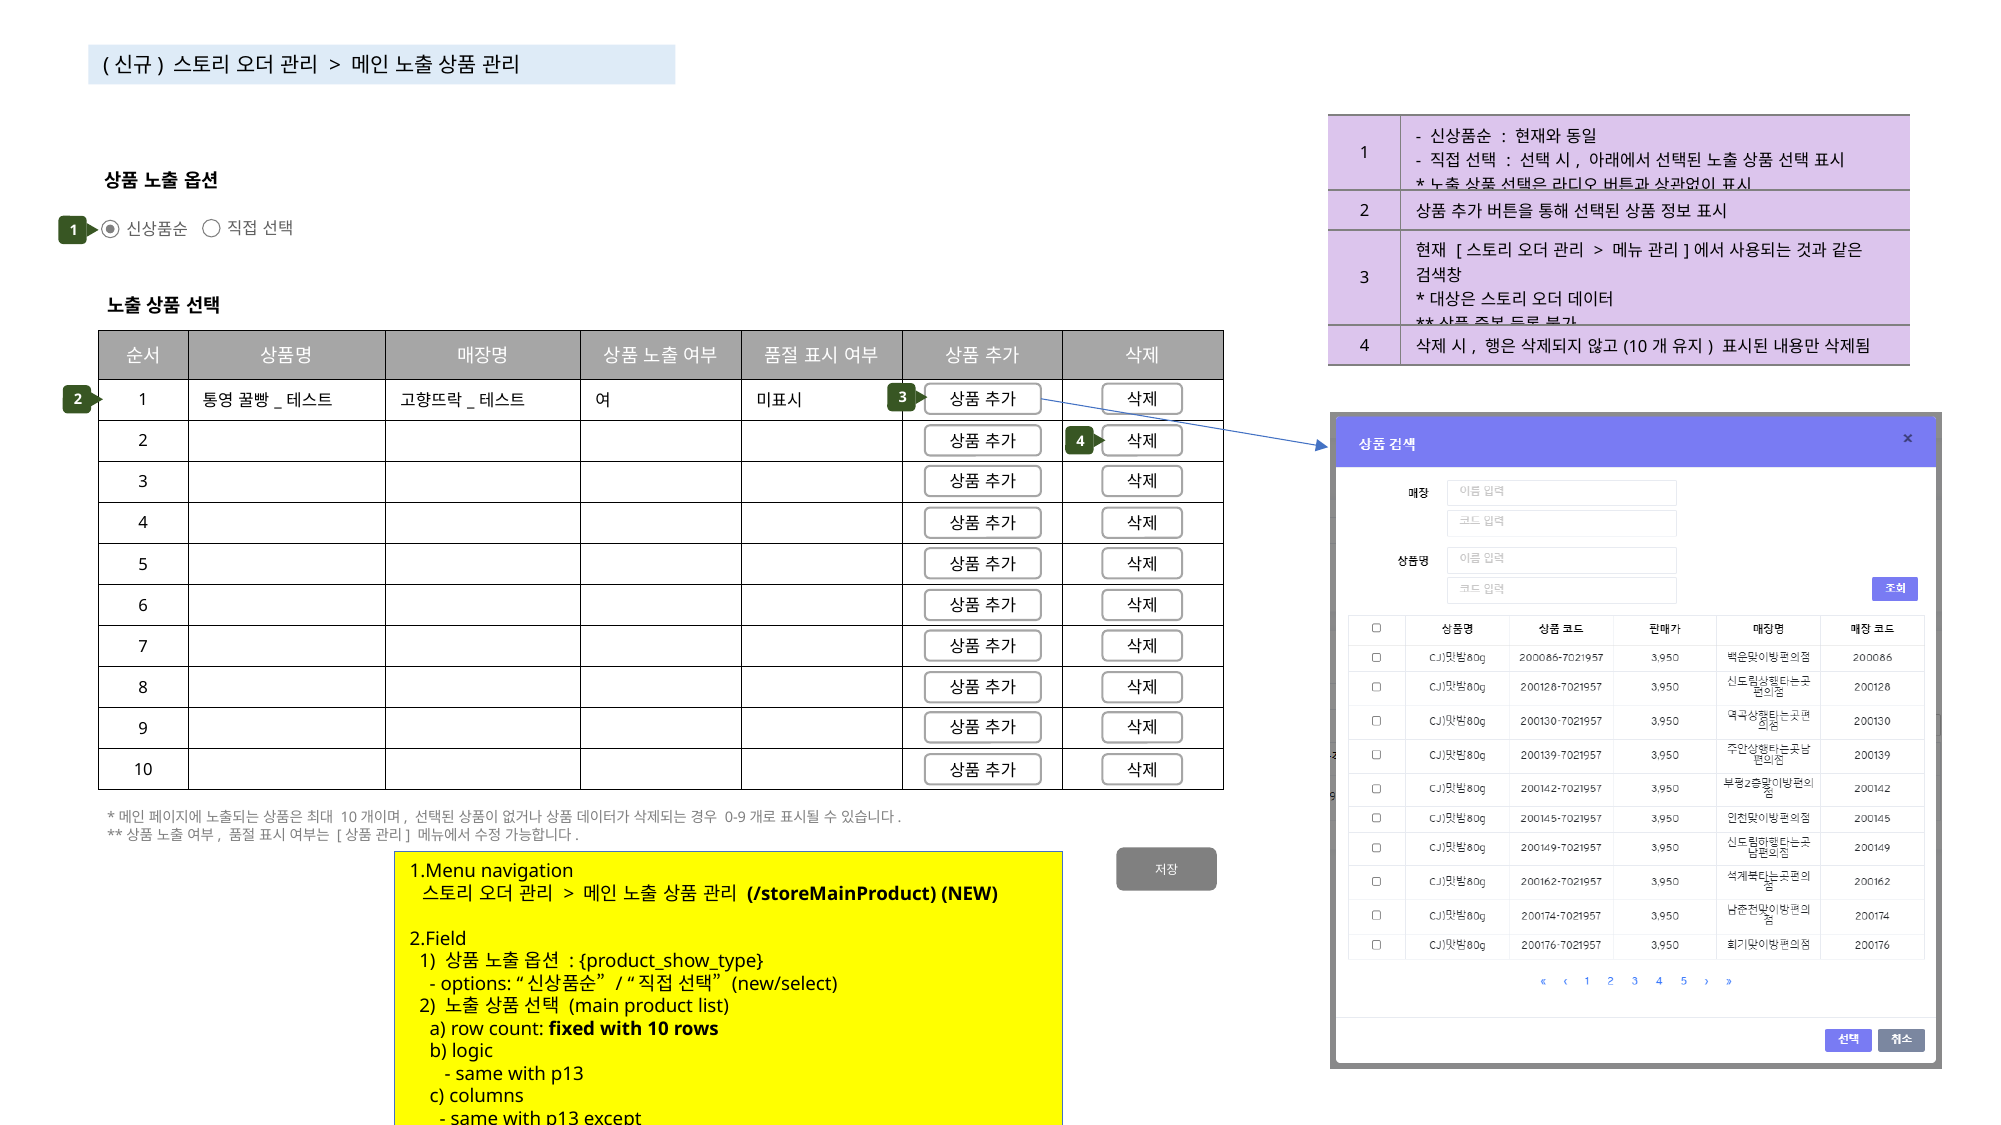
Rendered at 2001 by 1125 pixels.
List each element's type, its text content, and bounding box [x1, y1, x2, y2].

table_cell [903, 503, 1062, 543]
table_cell [742, 626, 902, 666]
table_header 품절 표시 여부 [742, 331, 902, 379]
table_header 순서 [99, 331, 188, 379]
table_cell [1063, 667, 1223, 707]
text_box 삭제 [1101, 382, 1184, 398]
table_cell [903, 462, 1062, 502]
table_cell [903, 544, 1062, 584]
table_cell [386, 667, 580, 707]
table_cell [581, 503, 741, 543]
text_box 상품 추가 [923, 671, 1042, 704]
table_cell [189, 585, 385, 625]
table_header 상품 추가 [903, 331, 1062, 379]
table_cell [581, 749, 741, 789]
table_cell [581, 421, 741, 461]
text_box 상품 추가 [923, 506, 1042, 539]
table_cell [903, 585, 1062, 625]
table_cell 2 [99, 421, 188, 461]
table_cell 3 [99, 462, 188, 502]
table_cell [742, 503, 902, 543]
table_cell [386, 585, 580, 625]
table_cell [386, 544, 580, 584]
text_box 상품 추가 [923, 629, 1042, 662]
table_cell 현재 [스토리 오더 관리 > 메뉴 관리]에서 사용되는 것과 같은 검색창 *대상은 스토리 오더 데이터 **상품 중복 등록 불가 [1401, 231, 1910, 324]
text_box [202, 214, 327, 243]
table_header 1 [1328, 116, 1400, 189]
table_cell 6 [99, 585, 188, 625]
text_box 상품 추가 [926, 382, 1042, 415]
table_cell [1063, 749, 1223, 789]
text_box 상품 추가 [923, 588, 1042, 622]
table_cell 9 [99, 708, 188, 748]
table_cell [189, 749, 385, 789]
text_box 삭제 [1101, 588, 1184, 622]
table_cell [189, 503, 385, 543]
text_box 1.Menu navigation 스토리 오더 관리 > 메인 노출 상품 관리 (/storeMainProduct) (NEW) 2.Field 1) 상품 노출 옵션 : {product_show_type} - options: “신상품순” / “직접 선택” (new/select) 2) 노출 상품 선택 (main product list) a) row count: fixed with 10 rows b) logic - same with p13 c) columns - same with p13 except b-6) 상품 추가 : b-6-1) 상품 추가 button - if clicks, open common store product search modal - if products are selected, add rows with selected products d) guide text - same with p13 3.저장 (save) button - if clicks, show common save confirm msg - if YES, do the process and alert common save complete msg 1) process a) INSERT/UPDATE st_setting_product - same with p13 except mall_type : ‘store’ b) INSERT/UPDATE st_setting_product_main - same with p13 [394, 851, 1063, 1125]
table_cell 8 [99, 667, 188, 707]
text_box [1040, 398, 1329, 448]
table_cell [581, 585, 741, 625]
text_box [53, 213, 99, 247]
table_cell [903, 749, 1062, 789]
text_box 상품 추가 [923, 424, 1042, 457]
table_header 삭제 [1063, 331, 1223, 379]
table_cell [1063, 544, 1223, 584]
table_header - 신상품순 : 현재와 동일 - 직접 선택 : 선택 시, 아래에서 선택된 노출 상품 선택 표시 *노출 상품 선택은 라디오 버튼과 상관없이 표시 [1401, 116, 1910, 189]
table_cell [189, 421, 385, 461]
text_box 삭제 [1101, 671, 1184, 704]
table_cell [928, 380, 1062, 398]
table_cell [189, 544, 385, 584]
table_cell 3 [1328, 231, 1400, 324]
table_cell [1063, 708, 1223, 748]
table_cell 2 [1328, 191, 1400, 229]
table_cell [903, 667, 1062, 707]
table_cell [1063, 626, 1223, 666]
table_cell 4 [99, 503, 188, 543]
table_cell 7 [99, 626, 188, 666]
table_cell [189, 462, 385, 502]
table_cell [742, 421, 902, 461]
text_box 삭제 [1106, 448, 1184, 457]
table_cell [742, 708, 902, 748]
table_cell [742, 667, 902, 707]
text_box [101, 215, 185, 243]
table_cell [581, 462, 741, 502]
table_cell [1063, 462, 1223, 502]
table_cell [742, 462, 902, 502]
table_cell [386, 503, 580, 543]
text_box 상품 추가 [923, 753, 1042, 786]
text_box *메인 페이지에 노출되는 상품은 최대 10개이며, 선택된 상품이 없거나 상품 데이터가 삭제되는 경우 0-9개로 표시될 수 있습니다. **상품 노출 여부, 품절 표시 여부는 [상품 관리] 메뉴에서 수정 가능합니다. [92, 800, 1220, 851]
table_cell [1063, 503, 1223, 543]
table_cell [903, 708, 1062, 748]
text_box 저장 [1115, 846, 1218, 892]
text_box 상품 노출 옵션 [89, 161, 1217, 199]
table_cell 4 [1328, 326, 1400, 364]
text_box 상품 추가 [923, 711, 1042, 744]
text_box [1060, 423, 1106, 457]
table_cell 1 [99, 380, 188, 420]
table_cell [1063, 448, 1223, 461]
table_cell [386, 749, 580, 789]
table_cell 미표시 [742, 380, 902, 420]
table_cell 고향뜨락_테스트 [386, 380, 580, 420]
table_cell [903, 626, 1062, 666]
table_cell [581, 626, 741, 666]
table_cell [1063, 585, 1223, 625]
table_cell [189, 667, 385, 707]
text_box 삭제 [1101, 506, 1184, 539]
table_cell 5 [99, 544, 188, 584]
table_cell [742, 585, 902, 625]
table_cell [1063, 380, 1223, 398]
table_cell [903, 421, 1062, 461]
table_cell 통영 꿀빵_테스트 [189, 380, 385, 420]
table_cell [581, 667, 741, 707]
table_cell [386, 626, 580, 666]
text_box 삭제 [1101, 464, 1184, 498]
table_cell 10 [99, 749, 188, 789]
table_cell [742, 544, 902, 584]
text_box 삭제 [1101, 629, 1184, 662]
picture [1330, 412, 1942, 1069]
table_cell [189, 708, 385, 748]
table_cell [903, 414, 1040, 420]
text_box 상품 추가 [923, 464, 1042, 498]
table_cell 삭제 시, 행은 삭제되지 않고(10개 유지) 표시된 내용만 삭제됨 [1401, 326, 1910, 364]
text_box 노출 상품 선택 [92, 286, 1220, 324]
table_cell [189, 626, 385, 666]
text_box 삭제 [1101, 711, 1184, 744]
table_cell [386, 708, 580, 748]
table_cell [386, 462, 580, 502]
text_box 상품 추가 [923, 547, 1042, 580]
text_box 삭제 [1101, 753, 1184, 786]
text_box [882, 380, 928, 414]
text_box 삭제 [1101, 547, 1184, 580]
table_cell [581, 544, 741, 584]
table_header 매장명 [386, 331, 580, 379]
table_cell 상품 추가 버튼을 통해 선택된 상품 정보 표시 [1401, 191, 1910, 229]
table_cell [581, 708, 741, 748]
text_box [58, 382, 103, 416]
table_cell [742, 749, 902, 789]
table_cell [386, 421, 580, 461]
table_header 상품 노출 여부 [581, 331, 741, 379]
table_header 상품명 [189, 331, 385, 379]
text_box (신규) 스토리 오더 관리 > 메인 노출 상품 관리 [88, 44, 676, 85]
table_cell 여 [581, 380, 741, 420]
